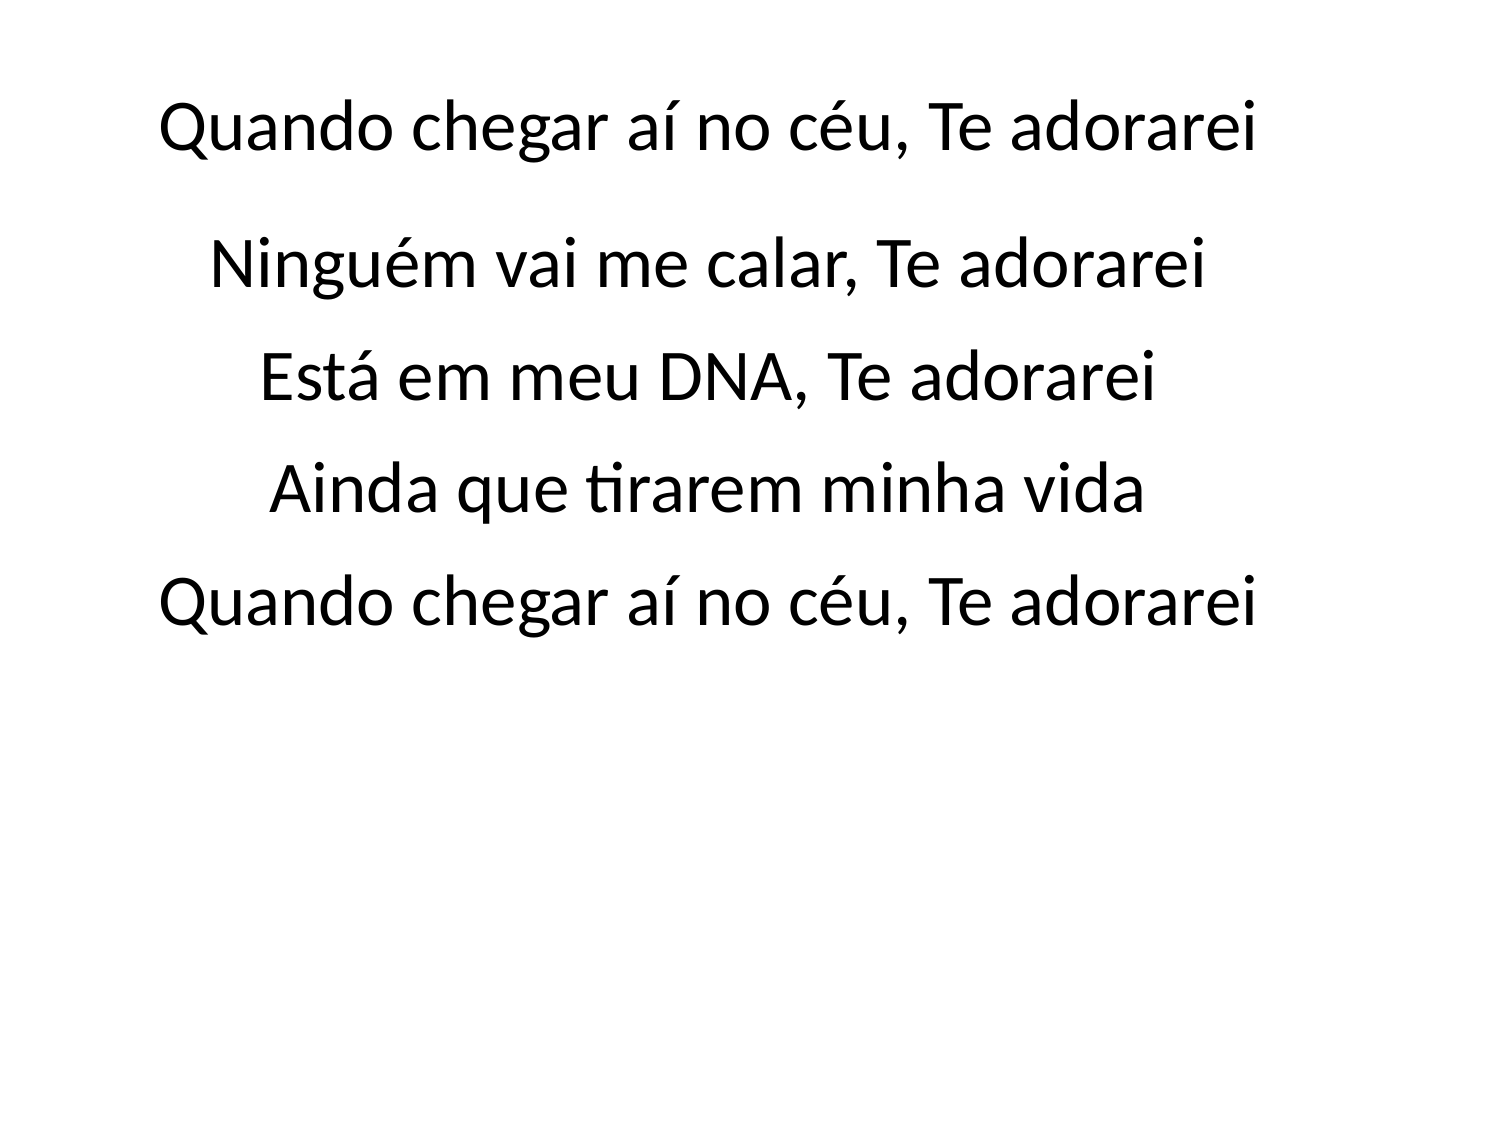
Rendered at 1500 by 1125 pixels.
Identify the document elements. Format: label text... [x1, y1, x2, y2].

text_box Quando chegar aí no céu, Te adorarei Ninguém vai me calar, Te adorarei Está em meu DNA, Te adorarei Ainda que tirarem minha vida Quando chegar aí no céu, Te adorarei [143, 0, 1274, 698]
